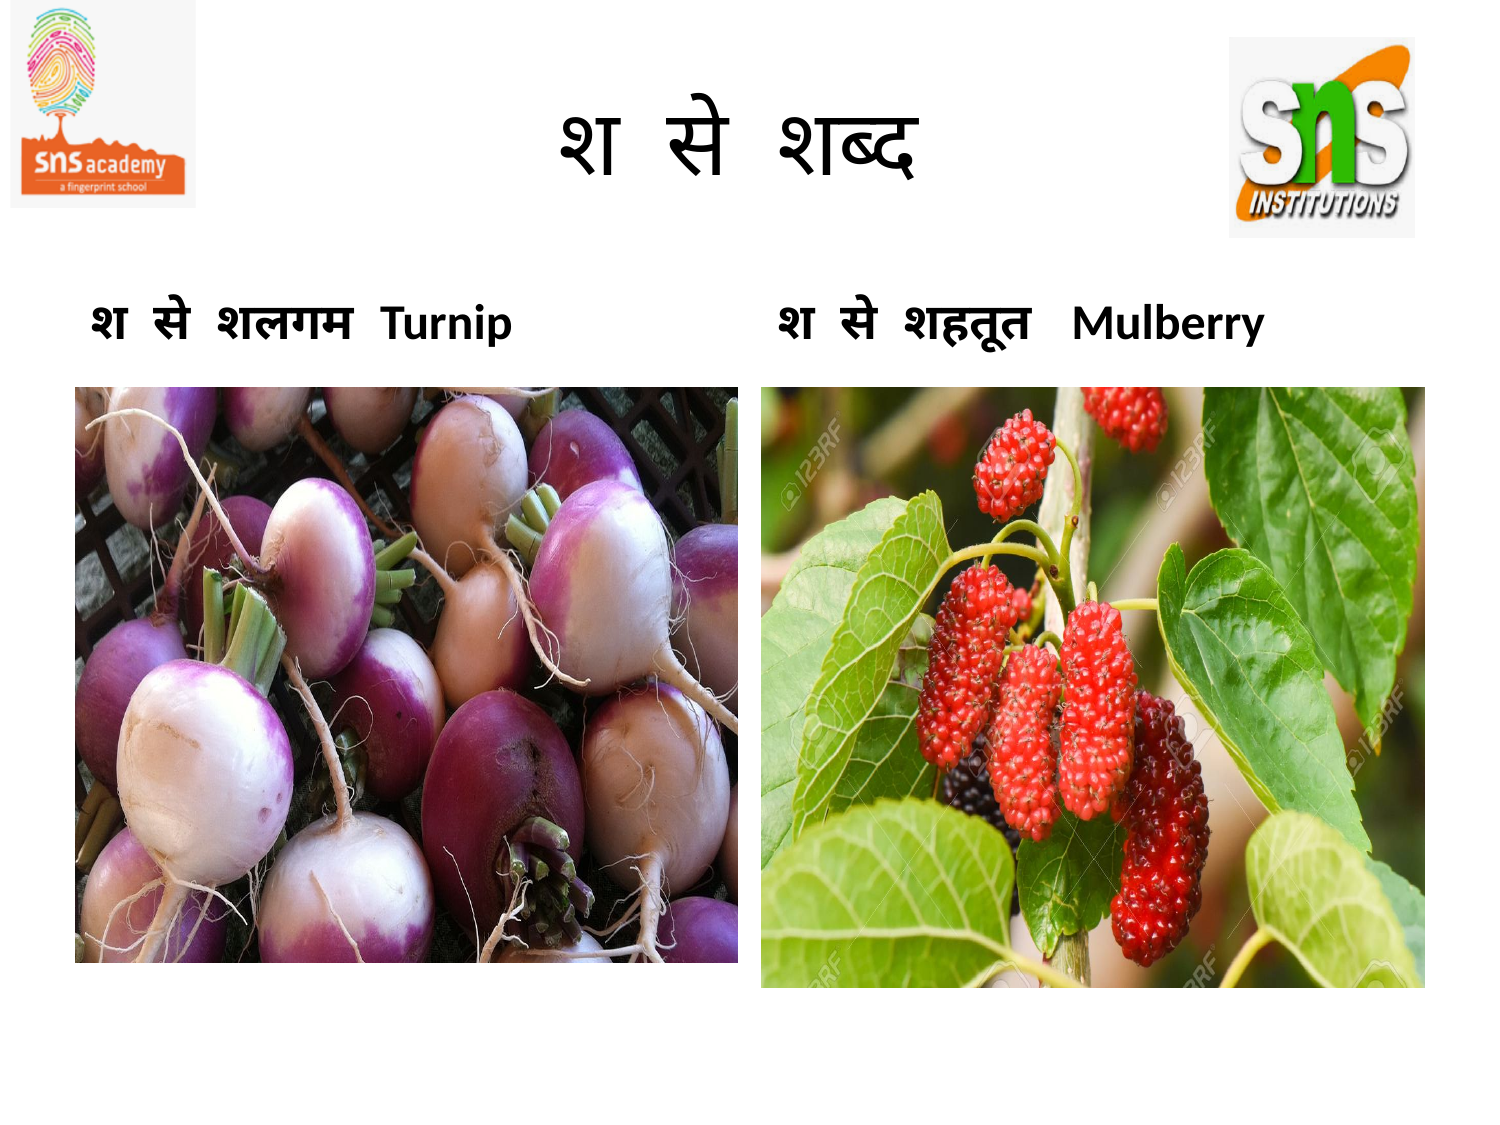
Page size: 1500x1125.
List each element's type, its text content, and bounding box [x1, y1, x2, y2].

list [761, 387, 1426, 988]
list श से शलगम Turnip [75, 251, 738, 357]
picture [1224, 37, 1426, 238]
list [74, 387, 738, 963]
list श से शहतूत Mulberry [761, 251, 1425, 357]
title श से शब्द [75, 45, 1219, 233]
picture [0, 0, 201, 213]
